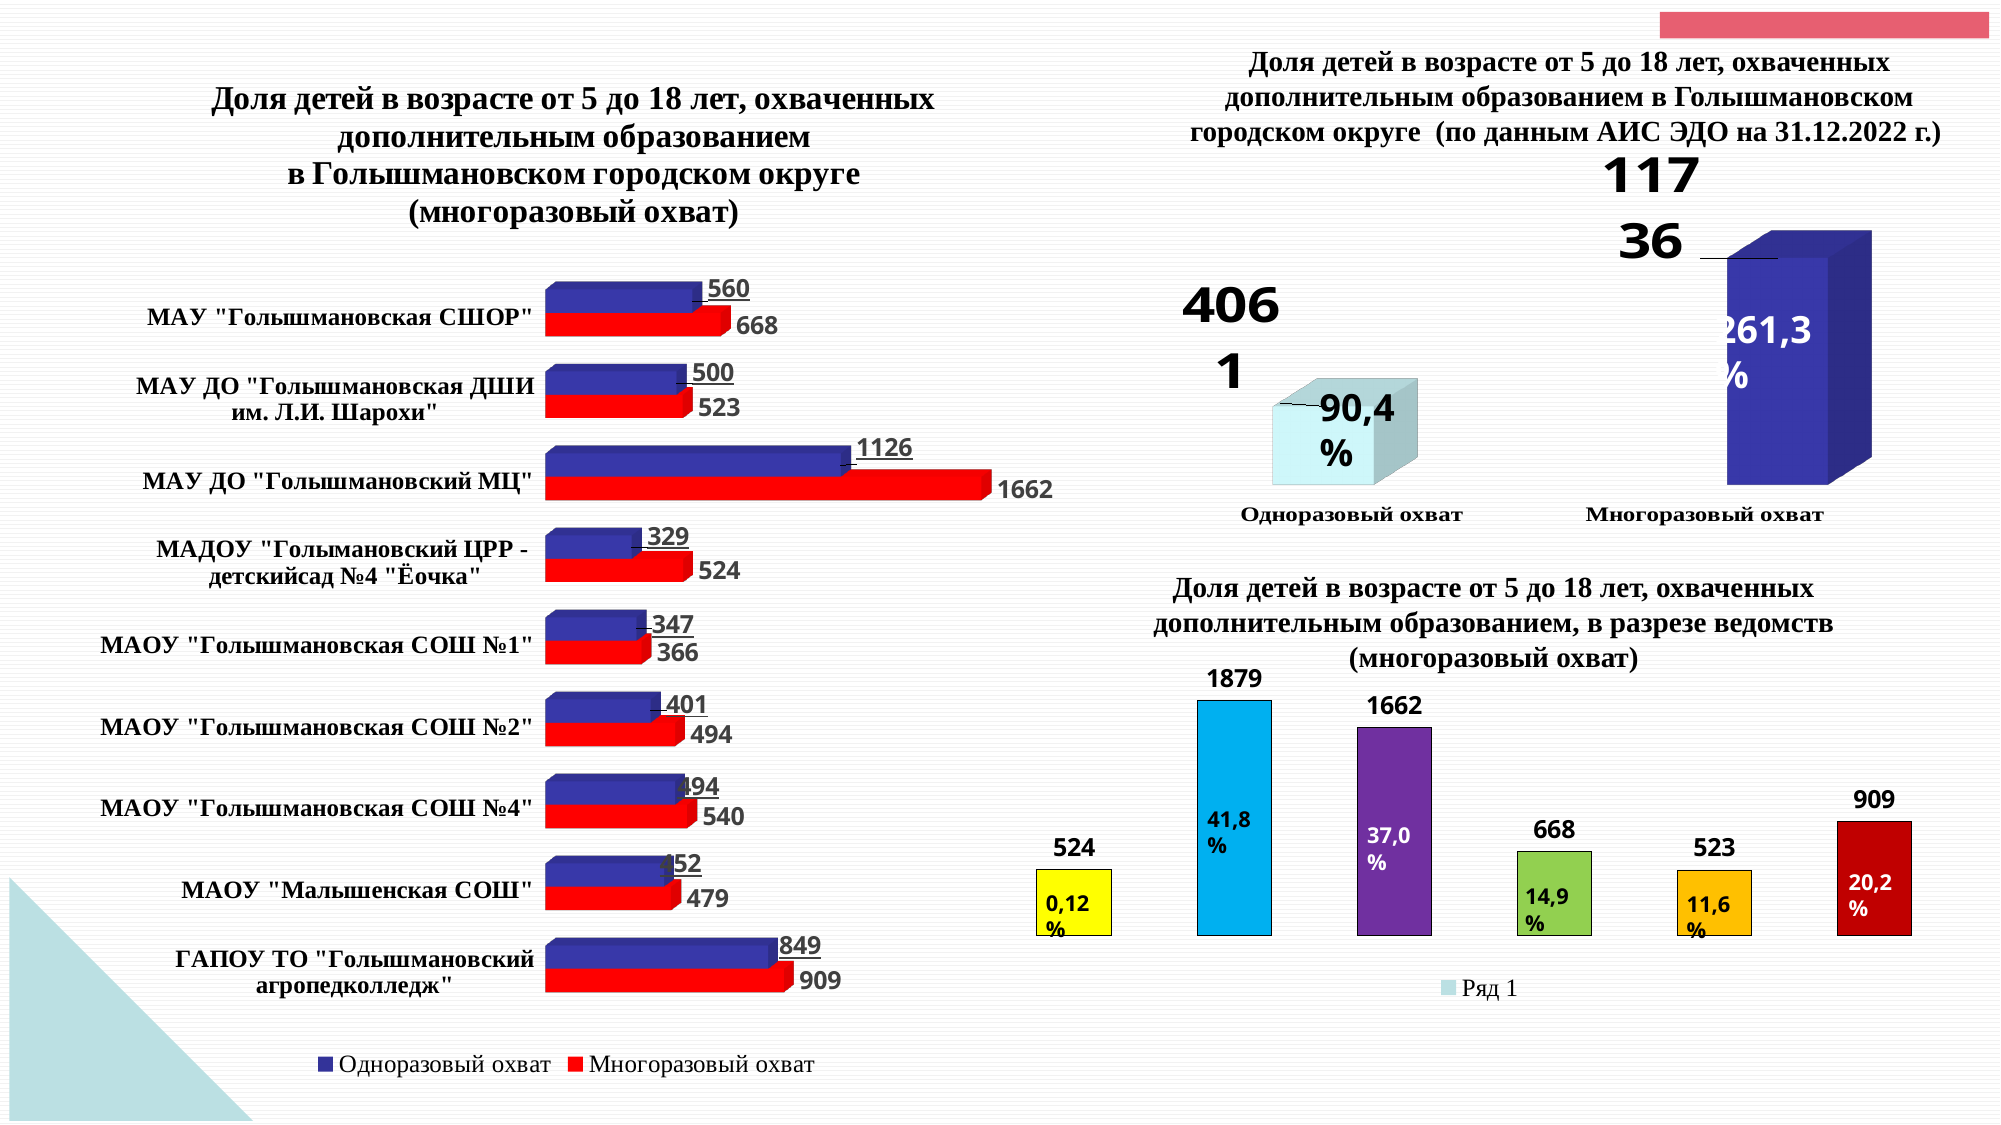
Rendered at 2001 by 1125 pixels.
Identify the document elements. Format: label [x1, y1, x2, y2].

text_box [9, 11, 1990, 1121]
